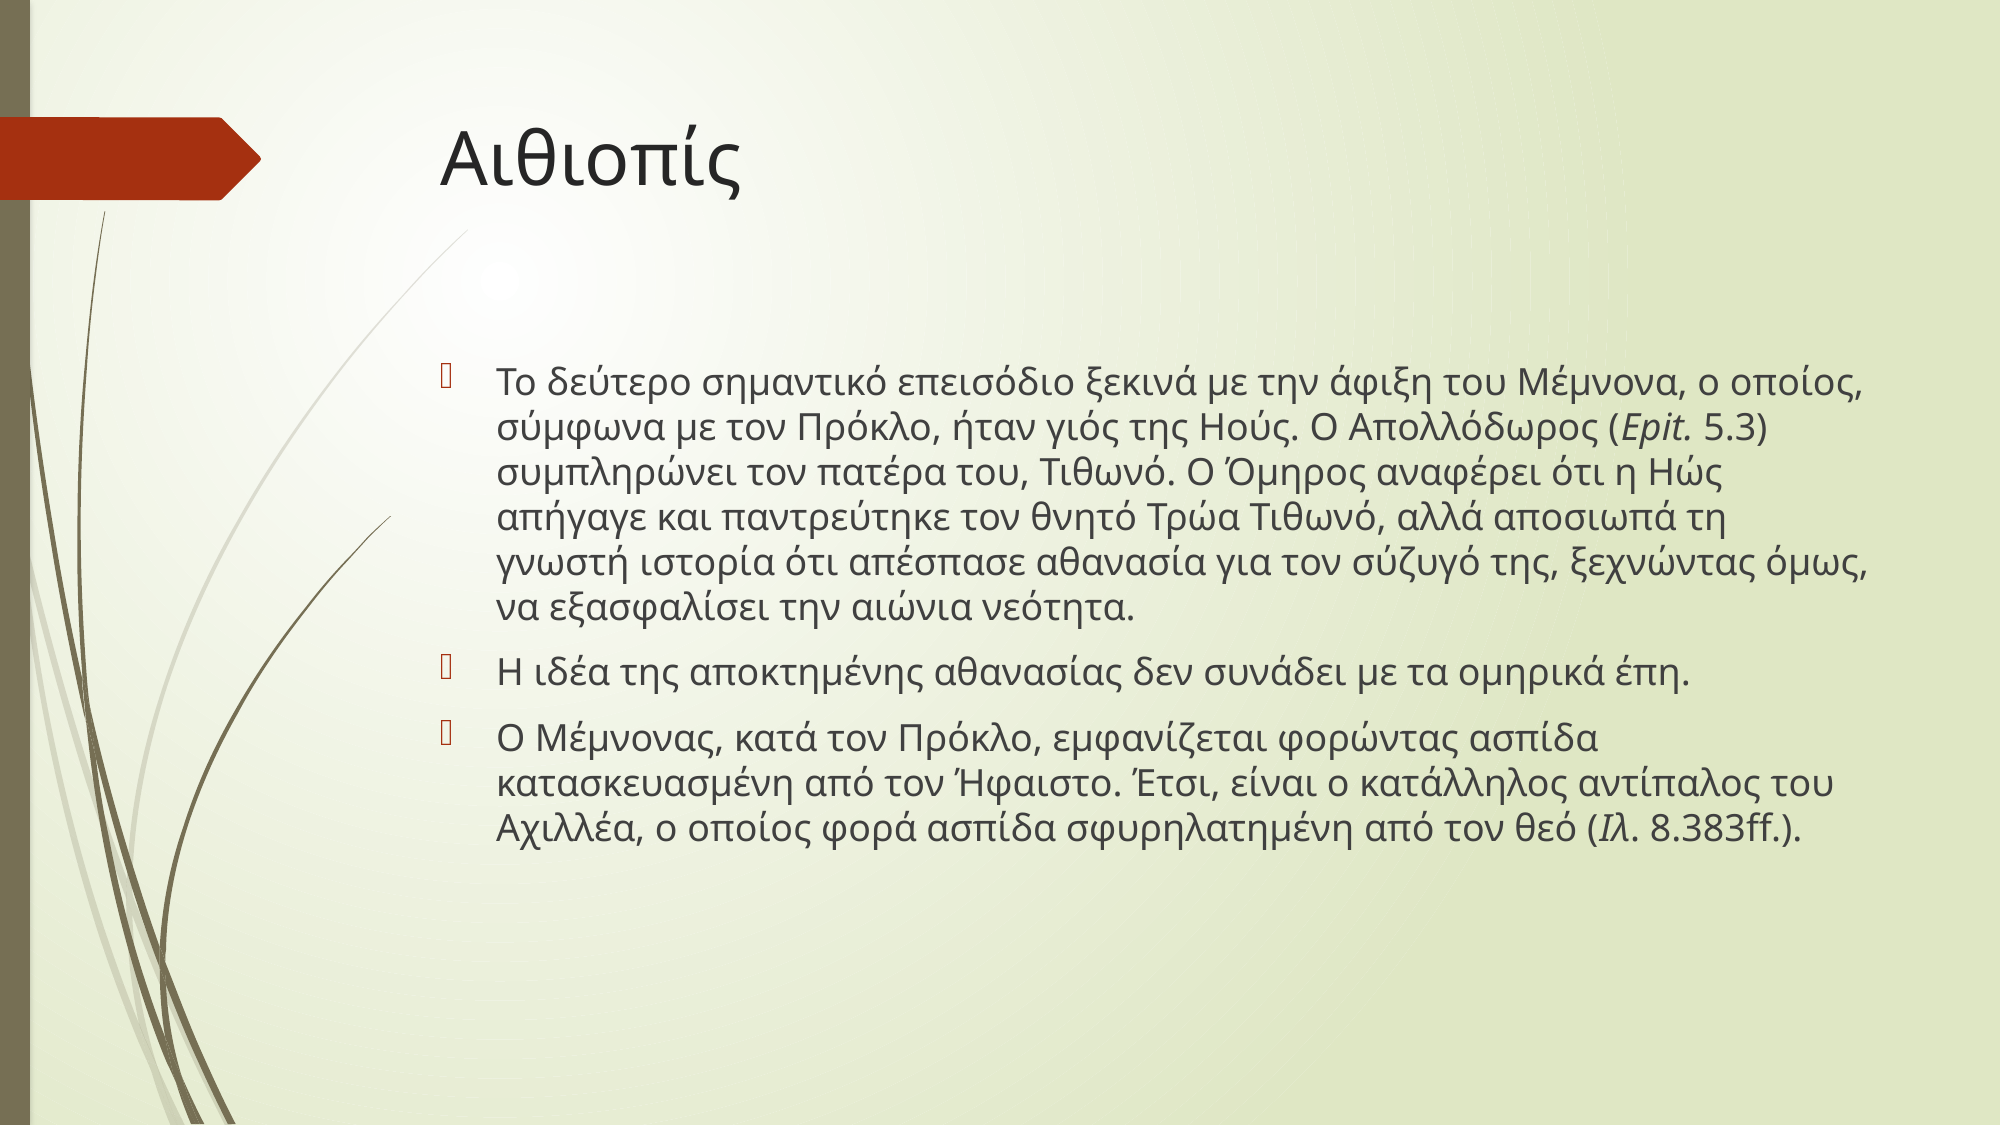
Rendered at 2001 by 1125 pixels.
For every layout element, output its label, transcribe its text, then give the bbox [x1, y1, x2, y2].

list Το δεύτερο σημαντικό επεισόδιο ξεκινά με την άφιξη του Μέμνονα, ο οποίος, σύμφωνα με τον Πρόκλο, ήταν γιός της Ηούς. Ο Απολλόδωρος (Epit. 5.3) συμπληρώνει τον πατέρα του, Τιθωνό. Ο Όμηρος αναφέρει ότι η Ηώς απήγαγε και παντρεύτηκε τον θνητό Τρώα Τιθωνό, αλλά αποσιωπά τη γνωστή ιστορία ότι απέσπασε αθανασία για τον σύζυγό της, ξεχνώντας όμως, να εξασφαλίσει την αιώνια νεότητα. Η ιδέα της αποκτημένης αθανασίας δεν συνάδει με τα ομηρικά έπη. Ο Μέμνονας, κατά τον Πρόκλο, εμφανίζεται φορώντας ασπίδα κατασκευασμένη από τον Ήφαιστο. Έτσι, είναι ο κατάλληλος αντίπαλος του Αχιλλέα, ο οποίος φορά ασπίδα σφυρηλατημένη από τον θεό (Ιλ. 8.383ff.). [424, 350, 1888, 970]
title Αιθιοπίς [425, 102, 1888, 313]
